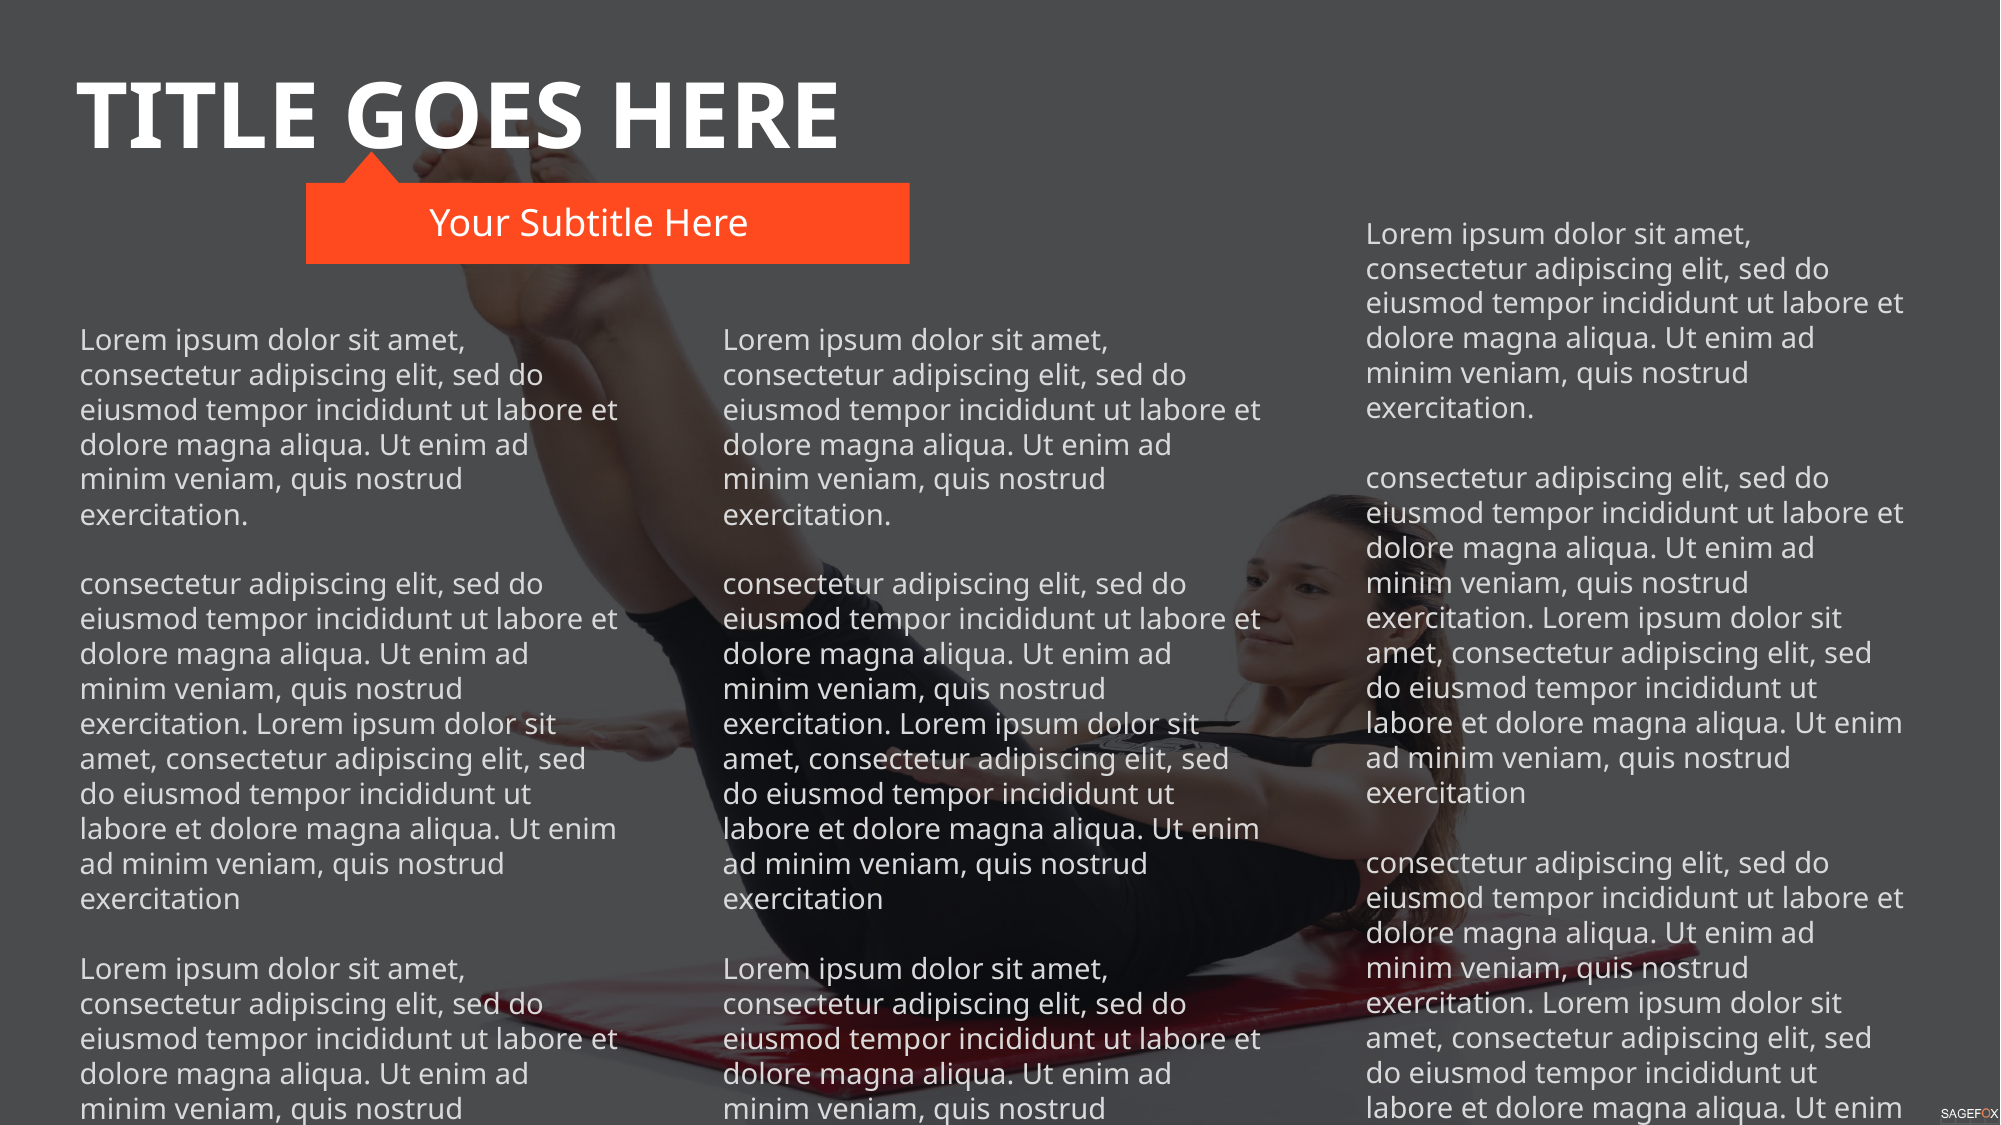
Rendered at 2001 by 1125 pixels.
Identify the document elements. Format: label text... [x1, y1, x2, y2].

picture [1940, 0, 2001, 1125]
text_box Lorem ipsum dolor sit amet, consectetur adipiscing elit, sed do eiusmod tempor incididunt ut labore et dolore magna aliqua. Ut enim ad minim veniam, quis nostrud exercitation. consectetur adipiscing elit, sed do eiusmod tempor incididunt ut labore et dolore magna aliqua. Ut enim ad minim veniam, quis nostrud exercitation. Lorem ipsum dolor sit amet, consectetur adipiscing elit, sed do eiusmod tempor incididunt ut labore et dolore magna aliqua. Ut enim ad minim veniam, quis nostrud exercitation Lorem ipsum dolor sit amet, consectetur adipiscing elit, sed do eiusmod tempor incididunt ut labore et dolore magna aliqua. Ut enim ad minim veniam, quis nostrud exercitation [707, 313, 1278, 1125]
text_box Lorem ipsum dolor sit amet, consectetur adipiscing elit, sed do eiusmod tempor incididunt ut labore et dolore magna aliqua. Ut enim ad minim veniam, quis nostrud exercitation. consectetur adipiscing elit, sed do eiusmod tempor incididunt ut labore et dolore magna aliqua. Ut enim ad minim veniam, quis nostrud exercitation. Lorem ipsum dolor sit amet, consectetur adipiscing elit, sed do eiusmod tempor incididunt ut labore et dolore magna aliqua. Ut enim ad minim veniam, quis nostrud exercitation Lorem ipsum dolor sit amet, consectetur adipiscing elit, sed do eiusmod tempor incididunt ut labore et dolore magna aliqua. Ut enim ad minim veniam, quis nostrud exercitation. [64, 313, 635, 1125]
text_box Lorem ipsum dolor sit amet, consectetur adipiscing elit, sed do eiusmod tempor incididunt ut labore et dolore magna aliqua. Ut enim ad minim veniam, quis nostrud exercitation. consectetur adipiscing elit, sed do eiusmod tempor incididunt ut labore et dolore magna aliqua. Ut enim ad minim veniam, quis nostrud exercitation. Lorem ipsum dolor sit amet, consectetur adipiscing elit, sed do eiusmod tempor incididunt ut labore et dolore magna aliqua. Ut enim ad minim veniam, quis nostrud exercitation consectetur adipiscing elit, sed do eiusmod tempor incididunt ut labore et dolore magna aliqua. Ut enim ad minim veniam, quis nostrud exercitation. Lorem ipsum dolor sit amet, consectetur adipiscing elit, sed do eiusmod tempor incididunt ut labore et dolore magna aliqua. Ut enim ad minim veniam, quis nostrud exercitation [1350, 207, 1921, 1125]
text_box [306, 151, 910, 264]
text_box TITLE GOES HERE [60, 49, 965, 175]
